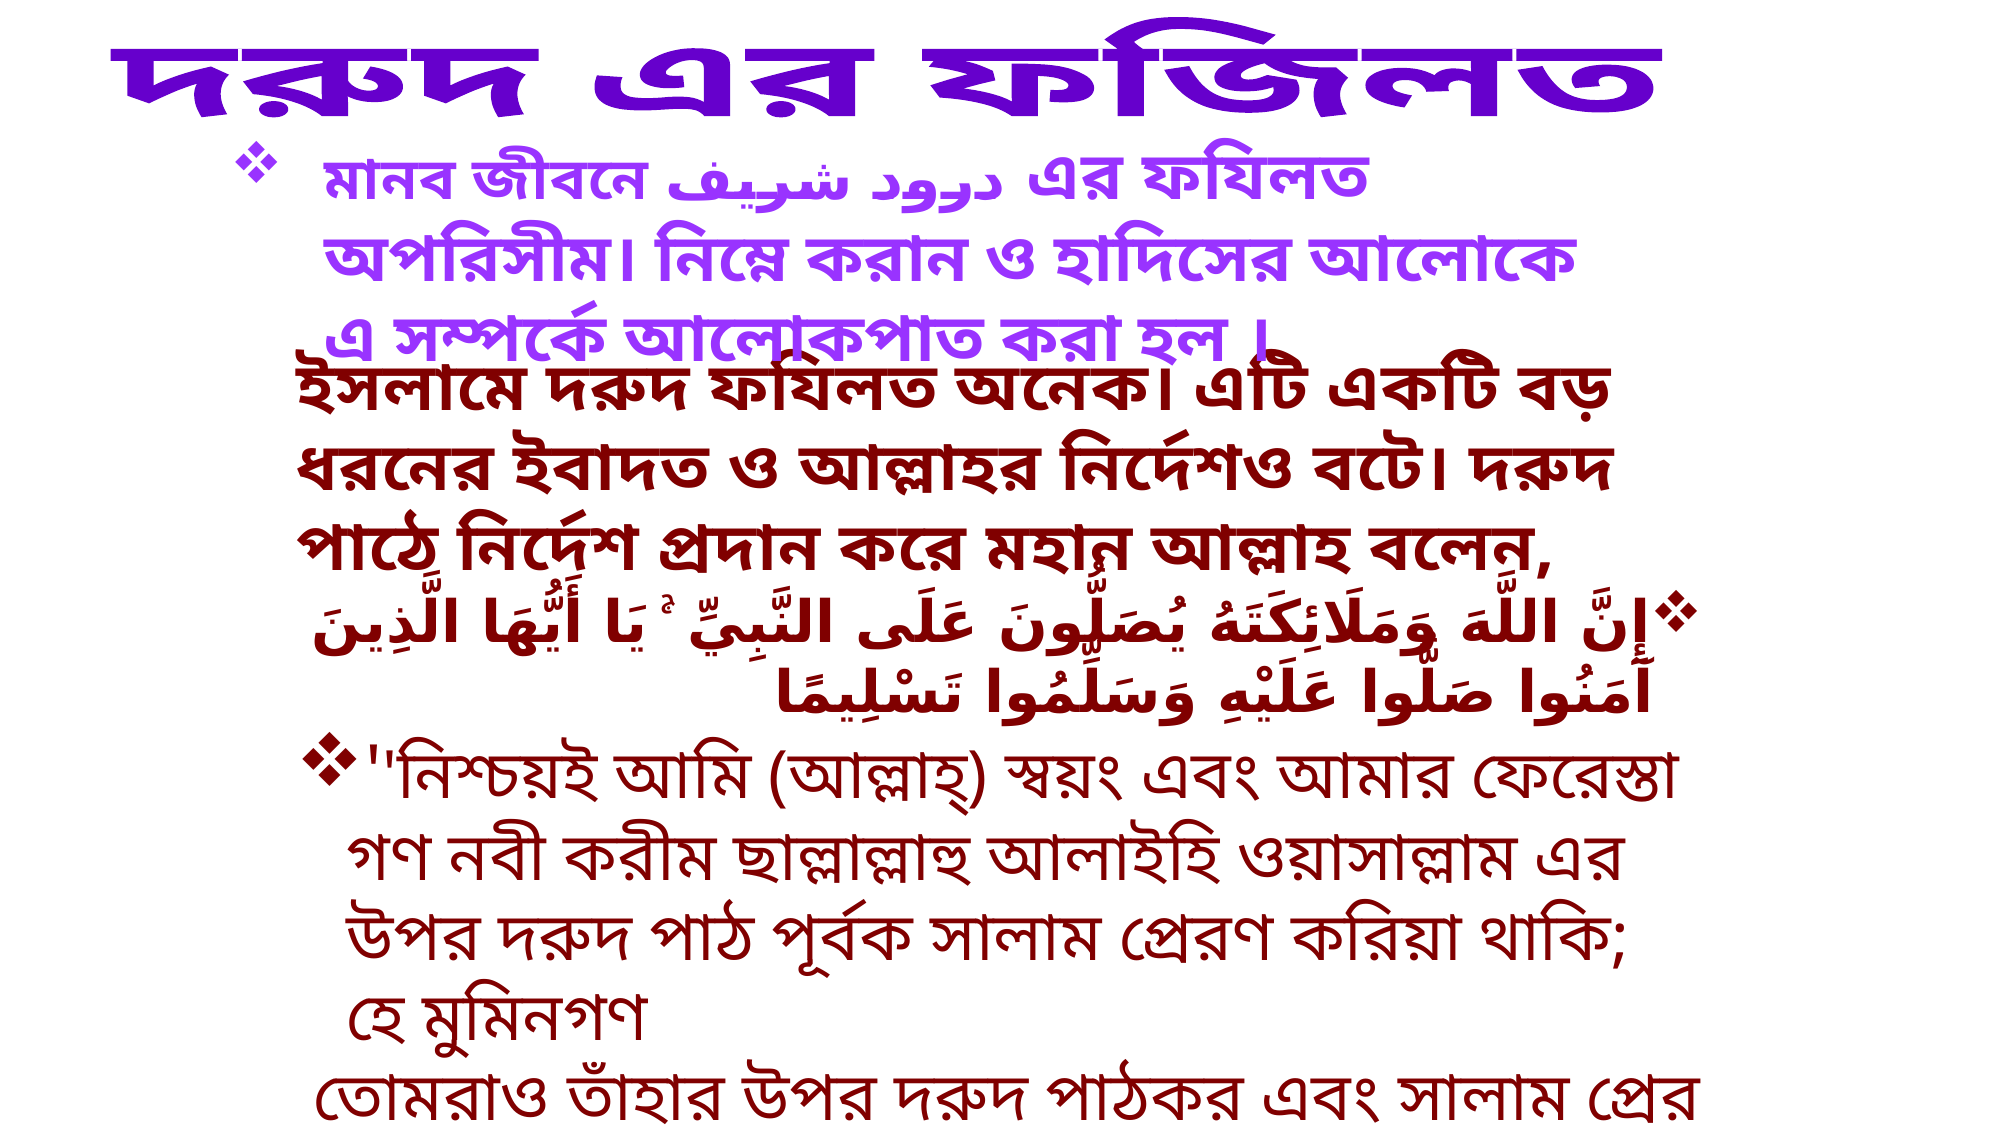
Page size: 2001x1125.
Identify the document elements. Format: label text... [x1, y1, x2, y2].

text_box ইসলামে দরুদ ফযিলত অনেক। এটি একটি বড় ধরনের ইবাদত ও আল্লাহর নির্দেশও বটে। দরুদ পাঠে নির্দেশ প্রদান করে মহান আল্লাহ বলেন, إِنَّ اللَّهَ وَمَلَائِكَتَهُ يُصَلُّونَ عَلَى النَّبِيِّ ۚ يَا أَيُّهَا الَّذِينَ آمَنُوا صَلُّوا عَلَيْهِ وَسَلِّمُوا تَسْلِيمًا ''নিশ্চয়ই আমি (আল্লাহ্) স্বয়ং এবং আমার ফেরেস্তাগণ নবী করীম ছাল্লাল্লাহু আলাইহি ওয়াসাল্লাম এর উপর দরুদ পাঠ পূর্বক সালাম প্রেরণ করিয়া থাকি; হে মুমিনগণ তোমরাও তাঁহার উপর দরুদ পাঠকর এবং সালাম প্রেরণ কর।'' [281, 336, 1719, 1125]
text_box মানব জীবনে درود شريف এর ফযিলত অপরিসীম। নিম্নে করান ও হাদিসের আলোকে এ সম্পর্কে আলোকপাত করা হল । [215, 117, 1663, 382]
